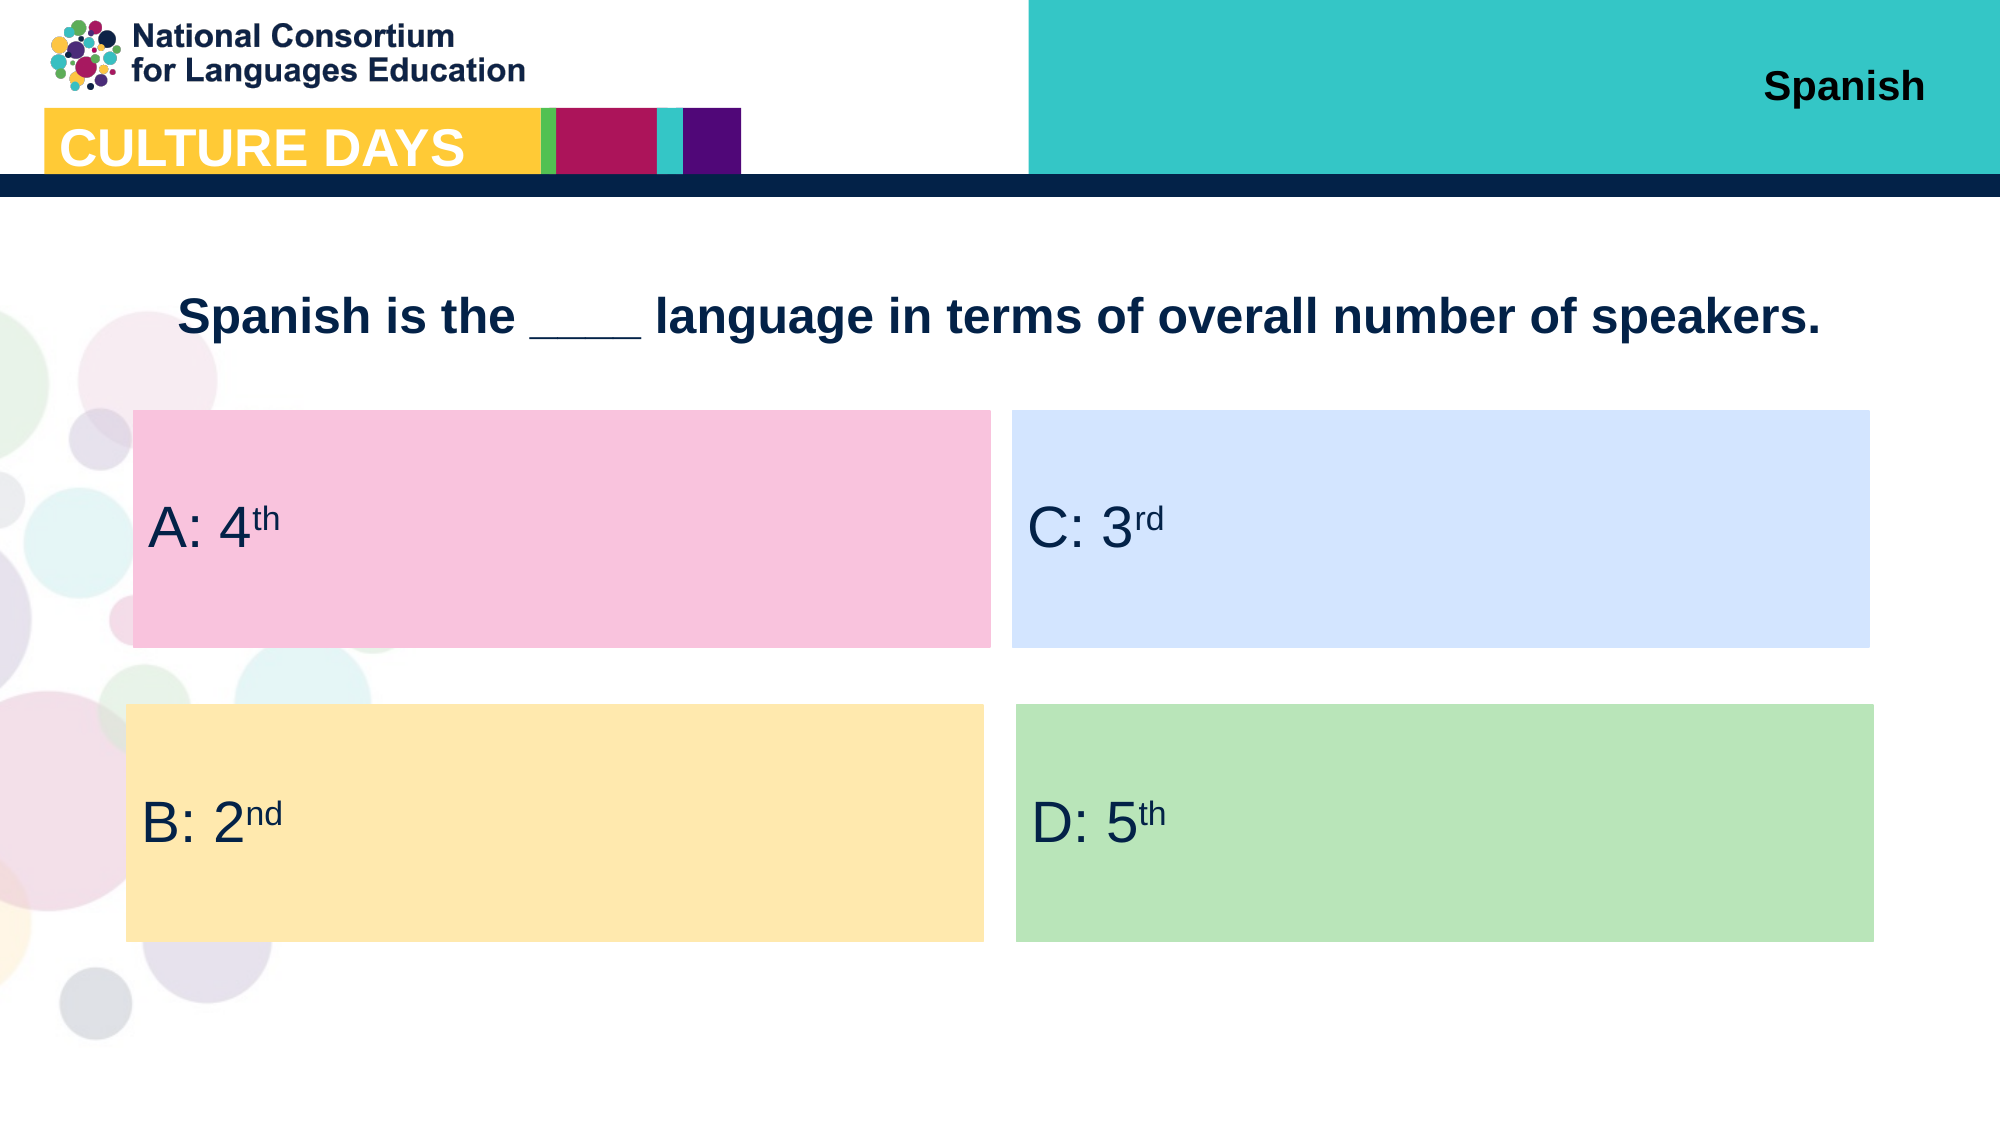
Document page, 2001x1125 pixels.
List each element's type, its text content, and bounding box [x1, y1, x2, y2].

text_box D: 5th [1016, 705, 1873, 942]
list A: 4th [133, 410, 990, 648]
picture [47, 11, 536, 95]
list C: 3rd [1012, 410, 1869, 648]
text_box Spanish [1141, 51, 1941, 117]
list Spanish is the ____ language in terms of overall number of speakers. [137, 249, 1863, 385]
text_box B: 2nd [126, 705, 984, 942]
